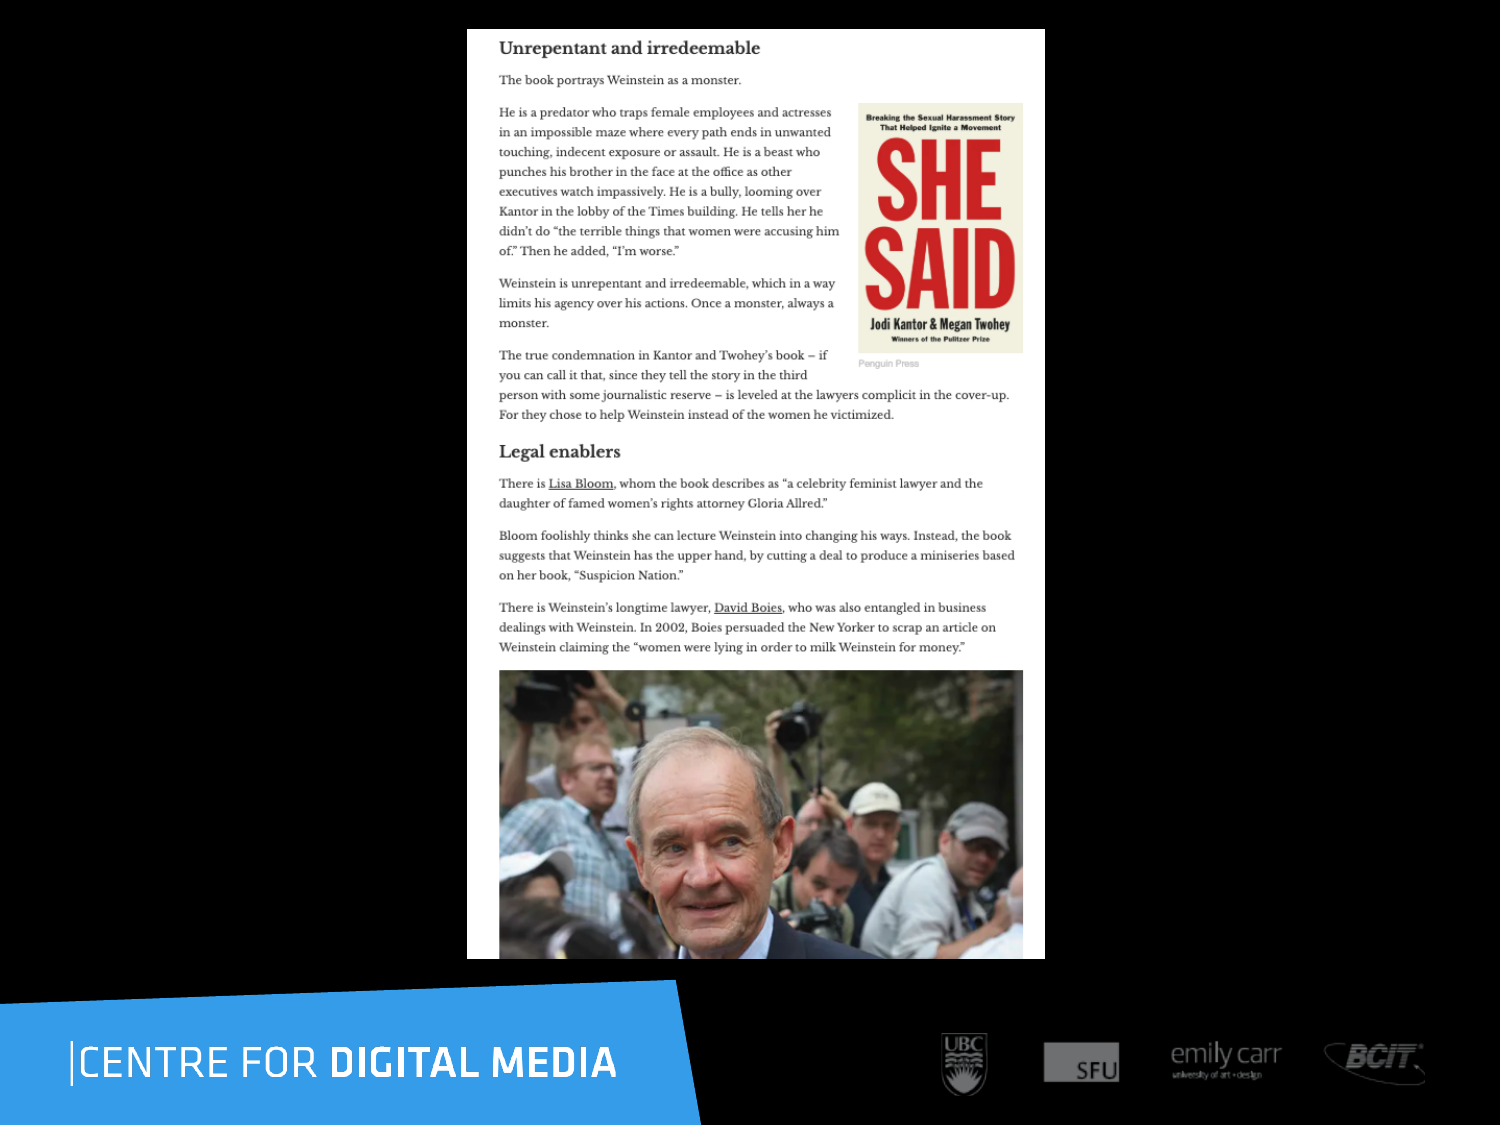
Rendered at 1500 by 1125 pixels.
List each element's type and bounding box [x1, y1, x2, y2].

picture [467, 29, 1045, 959]
